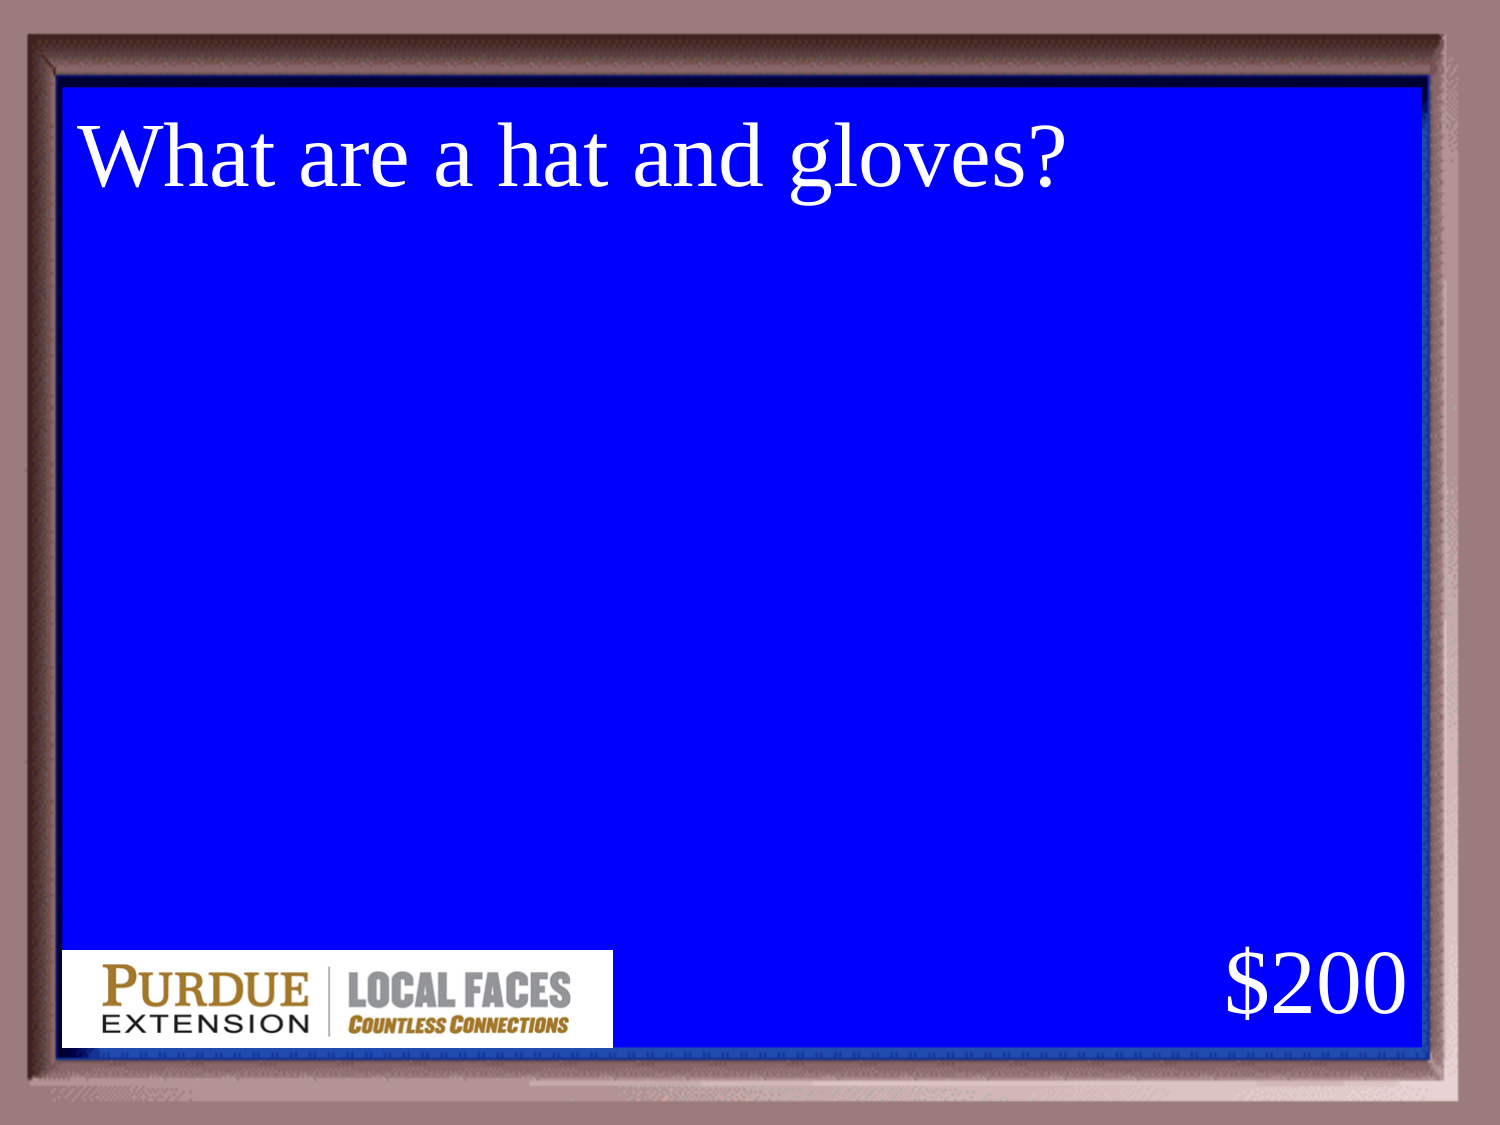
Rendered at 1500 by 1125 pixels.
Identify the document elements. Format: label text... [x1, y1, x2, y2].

picture [0, 0, 1500, 1125]
text_box What are a hat and gloves? [62, 87, 1422, 1048]
text_box $200 [1224, 921, 1410, 1032]
